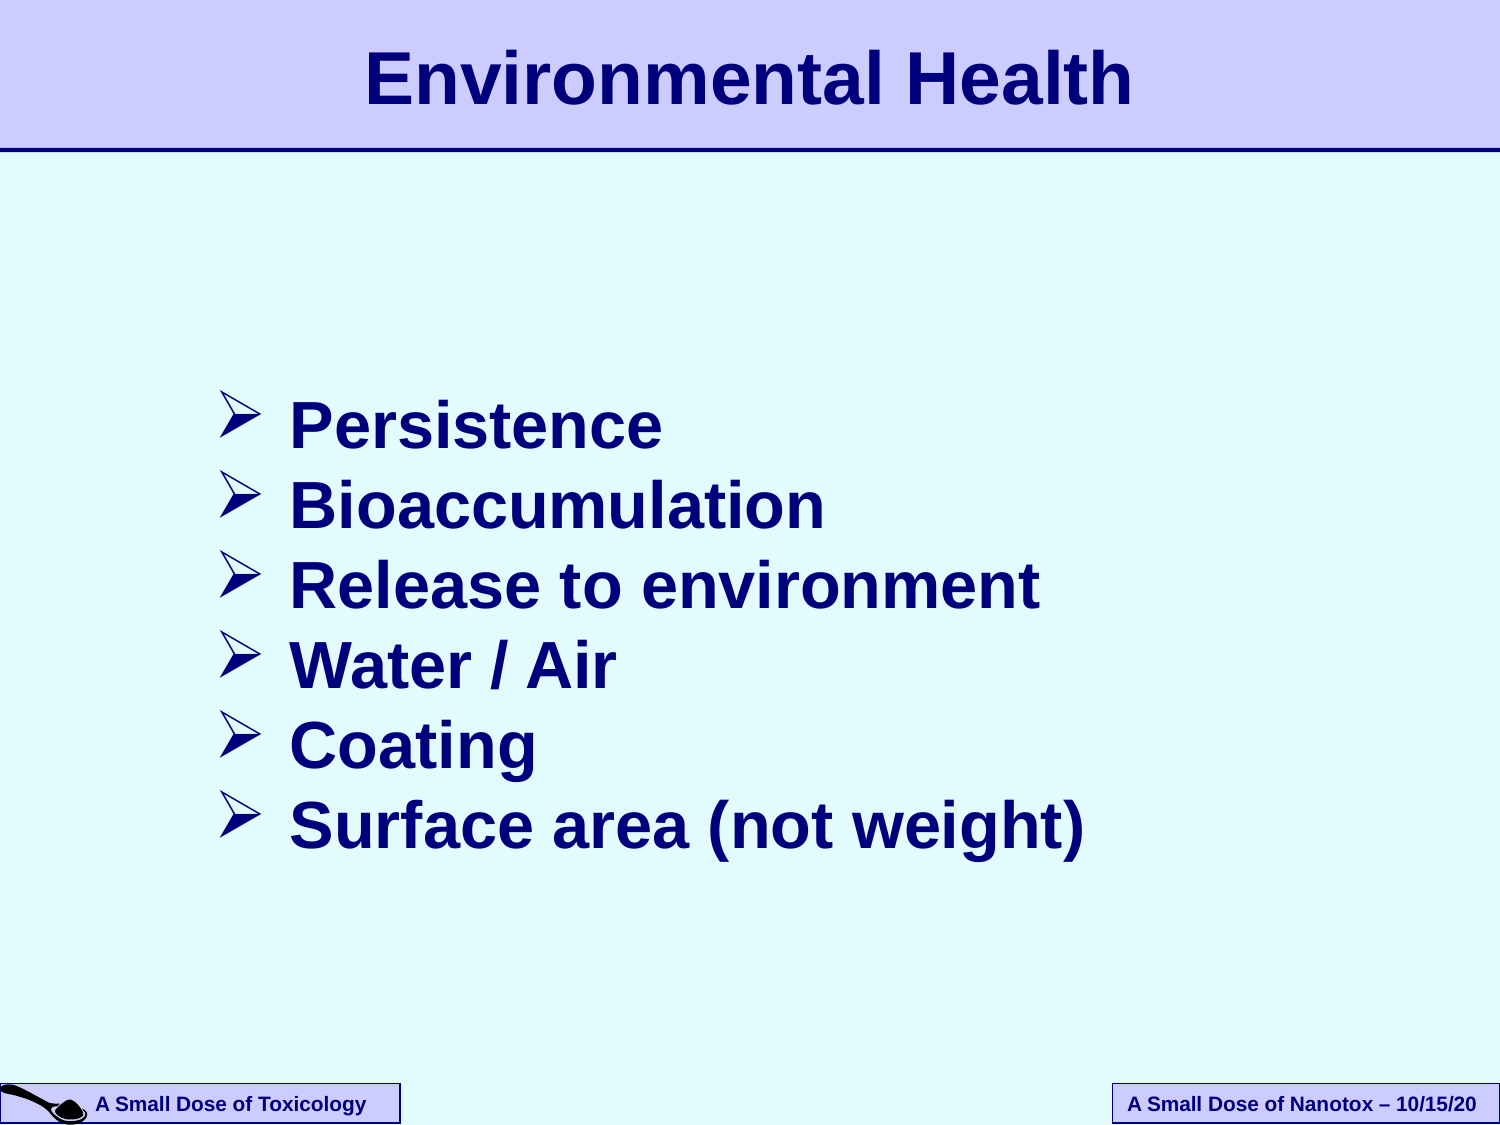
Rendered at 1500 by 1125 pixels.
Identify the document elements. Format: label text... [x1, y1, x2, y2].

title Environmental Health [24, 21, 1476, 128]
text_box Persistence Bioaccumulation Release to environment Water / Air Coating Surface area (not weight) [200, 374, 1375, 950]
